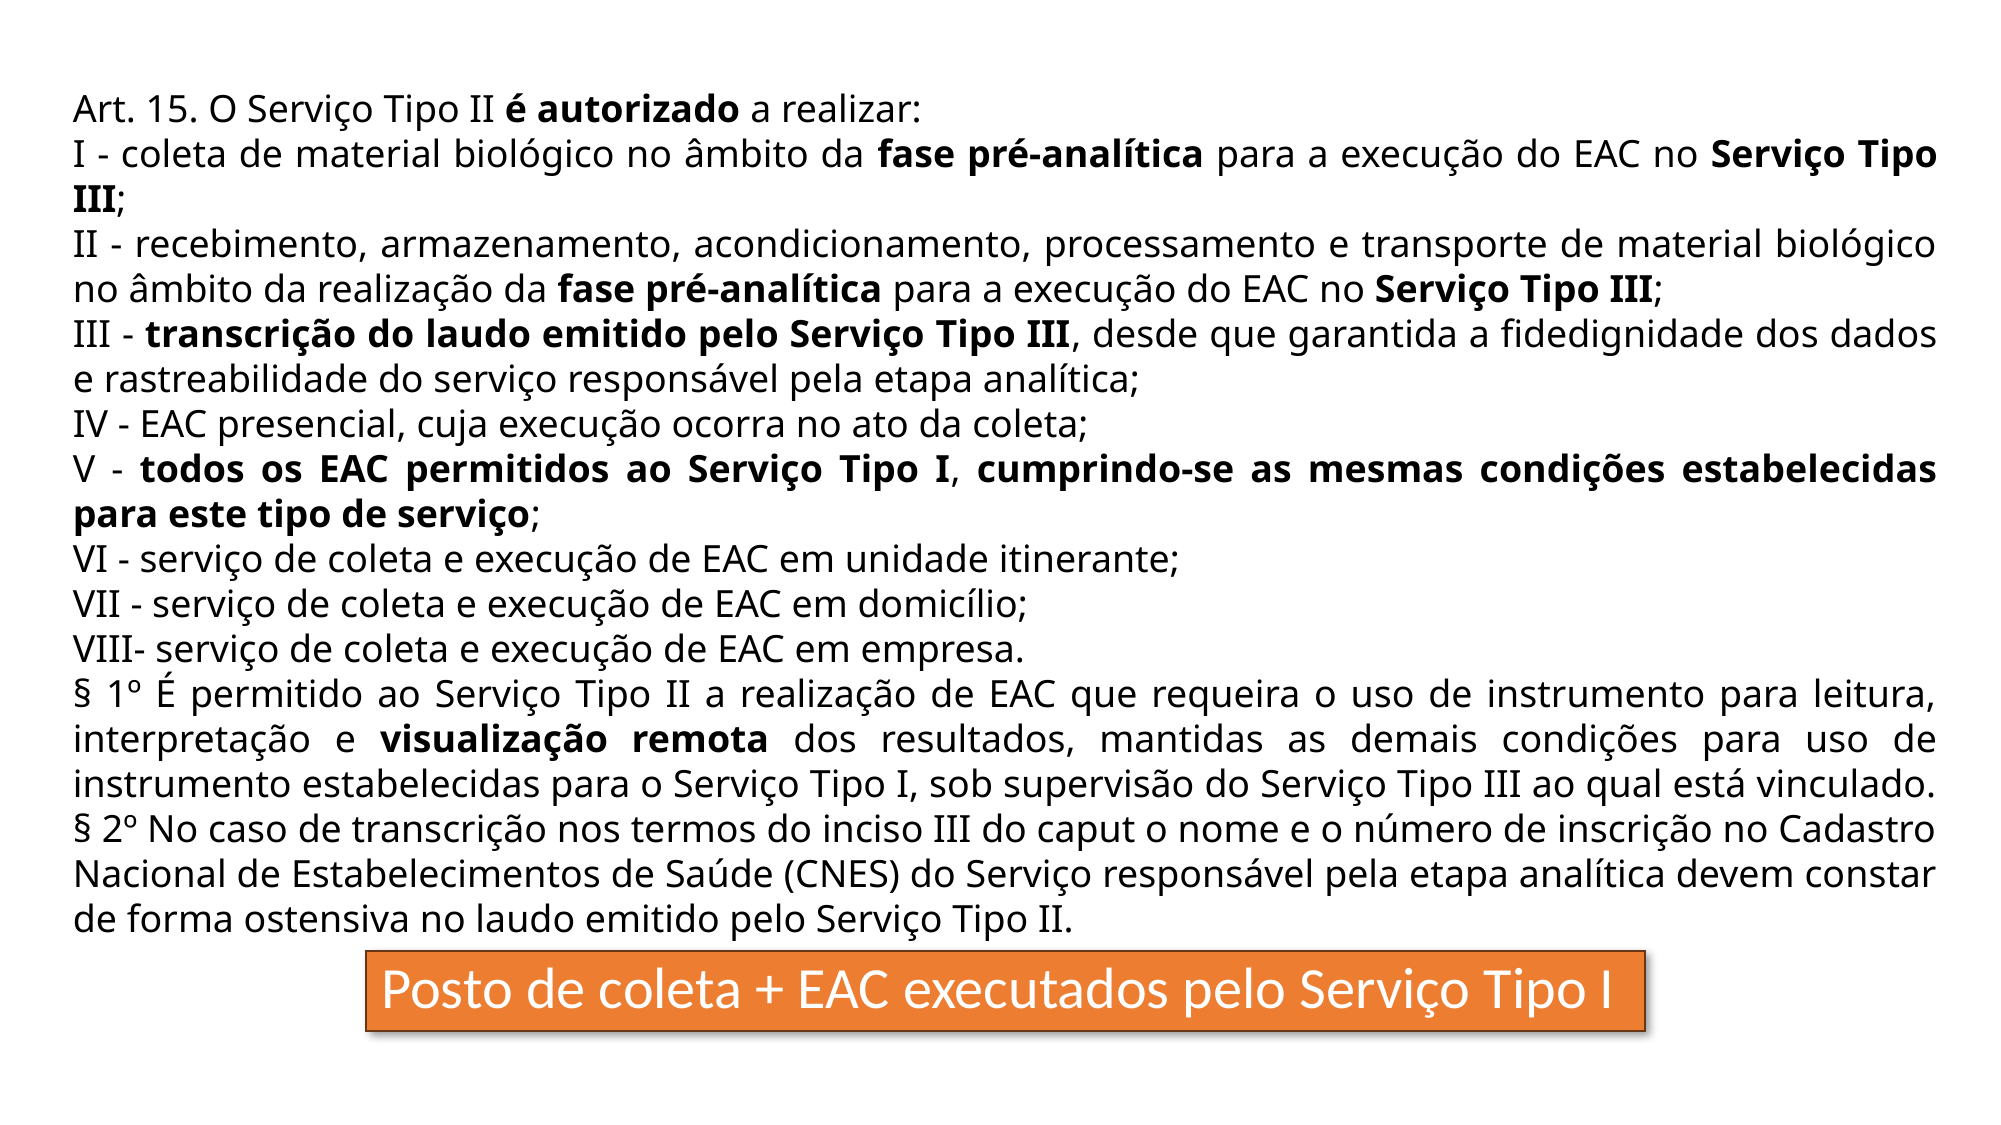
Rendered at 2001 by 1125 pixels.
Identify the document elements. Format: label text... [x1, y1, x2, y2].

text_box Art. 15. O Serviço Tipo II é autorizado a realizar: I - coleta de material biológico no âmbito da fase pré-analítica para a execução do EAC no Serviço Tipo III; II - recebimento, armazenamento, acondicionamento, processamento e transporte de material biológico no âmbito da realização da fase pré-analítica para a execução do EAC no Serviço Tipo III; III - transcrição do laudo emitido pelo Serviço Tipo III, desde que garantida a fidedignidade dos dados e rastreabilidade do serviço responsável pela etapa analítica; IV - EAC presencial, cuja execução ocorra no ato da coleta; V - todos os EAC permitidos ao Serviço Tipo I, cumprindo-se as mesmas condições estabelecidas para este tipo de serviço; VI - serviço de coleta e execução de EAC em unidade itinerante; VII - serviço de coleta e execução de EAC em domicílio; VIII- serviço de coleta e execução de EAC em empresa. § 1º É permitido ao Serviço Tipo II a realização de EAC que requeira o uso de instrumento para leitura, interpretação e visualização remota dos resultados, mantidas as demais condições para uso de instrumento estabelecidas para o Serviço Tipo I, sob supervisão do Serviço Tipo III ao qual está vinculado. § 2º No caso de transcrição nos termos do inciso III do caput o nome e o número de inscrição no Cadastro Nacional de Estabelecimentos de Saúde (CNES) do Serviço responsável pela etapa analítica devem constar de forma ostensiva no laudo emitido pelo Serviço Tipo II. [58, 77, 1953, 948]
list Posto de coleta + EAC executados pelo Serviço Tipo I [365, 950, 1646, 1032]
